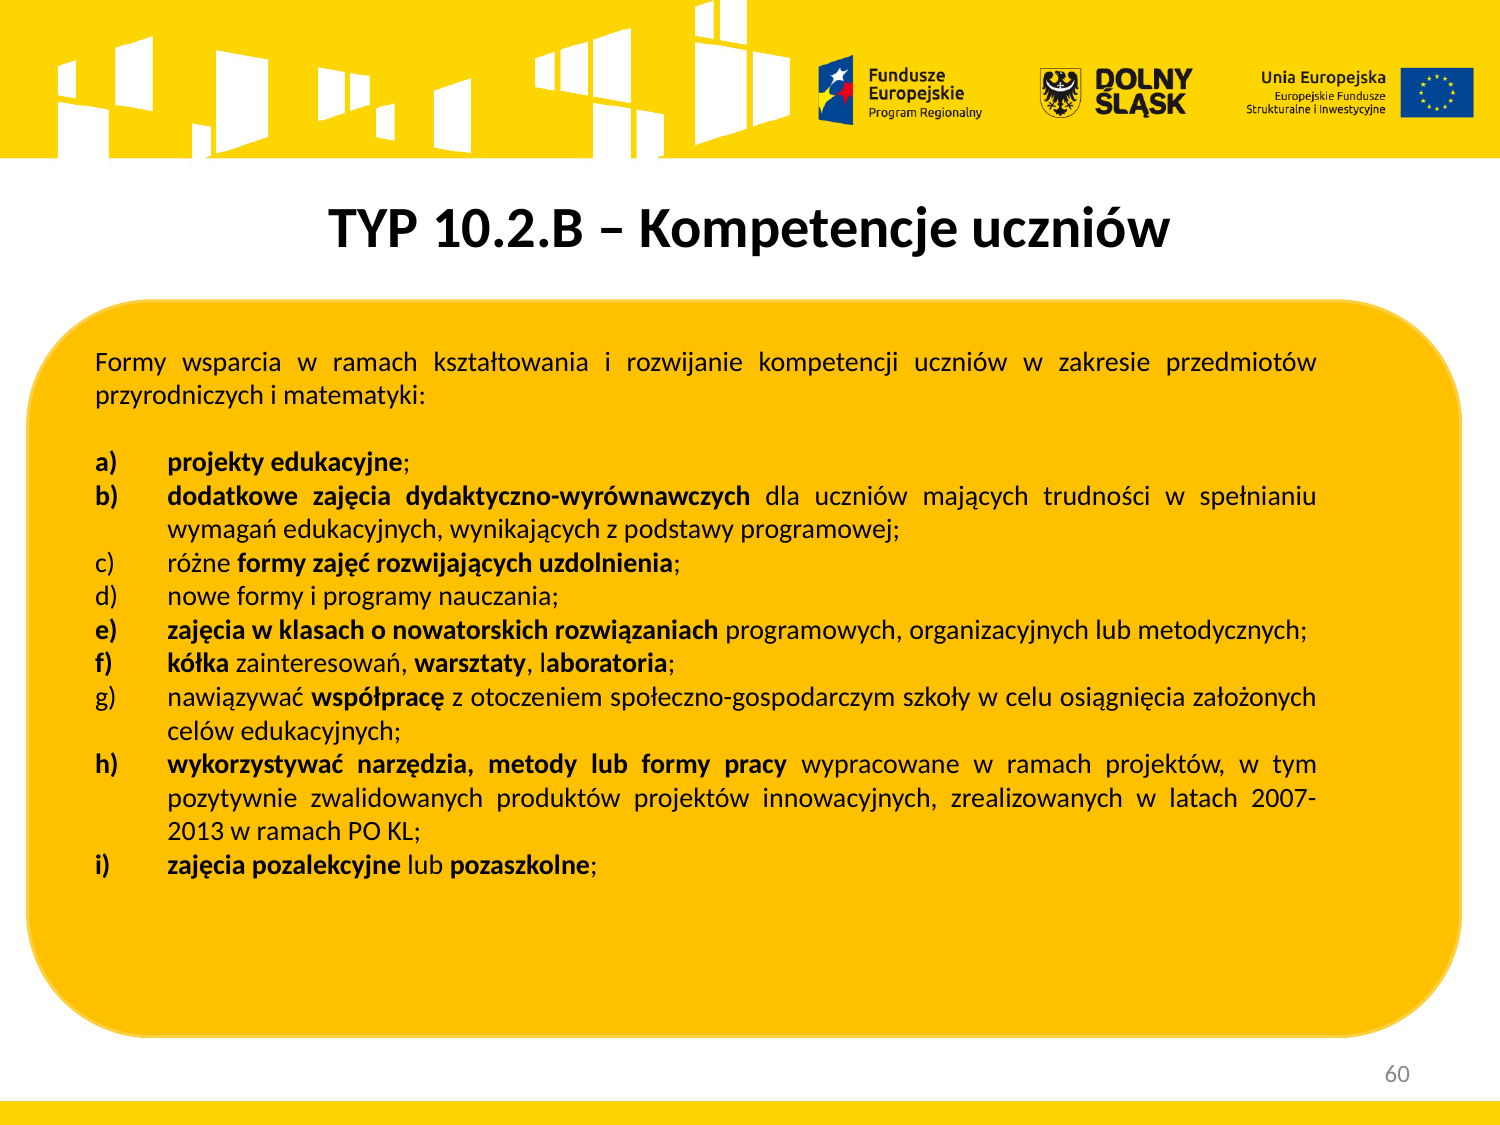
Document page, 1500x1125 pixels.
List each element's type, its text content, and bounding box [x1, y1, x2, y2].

title TYP 10.2.B – Kompetencje uczniów [74, 171, 1426, 278]
text_box [26, 299, 1463, 1039]
picture [0, 0, 1500, 1125]
text_box Formy wsparcia w ramach kształtowania i rozwijanie kompetencji uczniów w zakresie przedmiotów przyrodniczych i matematyki: projekty edukacyjne; dodatkowe zajęcia dydaktyczno-wyrównawczych dla uczniów mających trudności w spełnianiu wymagań edukacyjnych, wynikających z podstawy programowej; różne formy zajęć rozwijających uzdolnienia; nowe formy i programy nauczania; zajęcia w klasach o nowatorskich rozwiązaniach programowych, organizacyjnych lub metodycznych; kółka zainteresowań, warsztaty, laboratoria; nawiązywać współpracę z otoczeniem społeczno-gospodarczym szkoły w celu osiągnięcia założonych celów edukacyjnych; wykorzystywać narzędzia, metody lub formy pracy wypracowane w ramach projektów, w tym pozytywnie zwalidowanych produktów projektów innowacyjnych, zrealizowanych w latach 2007-2013 w ramach PO KL; zajęcia pozalekcyjne lub pozaszkolne; [80, 277, 1333, 1010]
slide_number 60 [1074, 1042, 1425, 1103]
